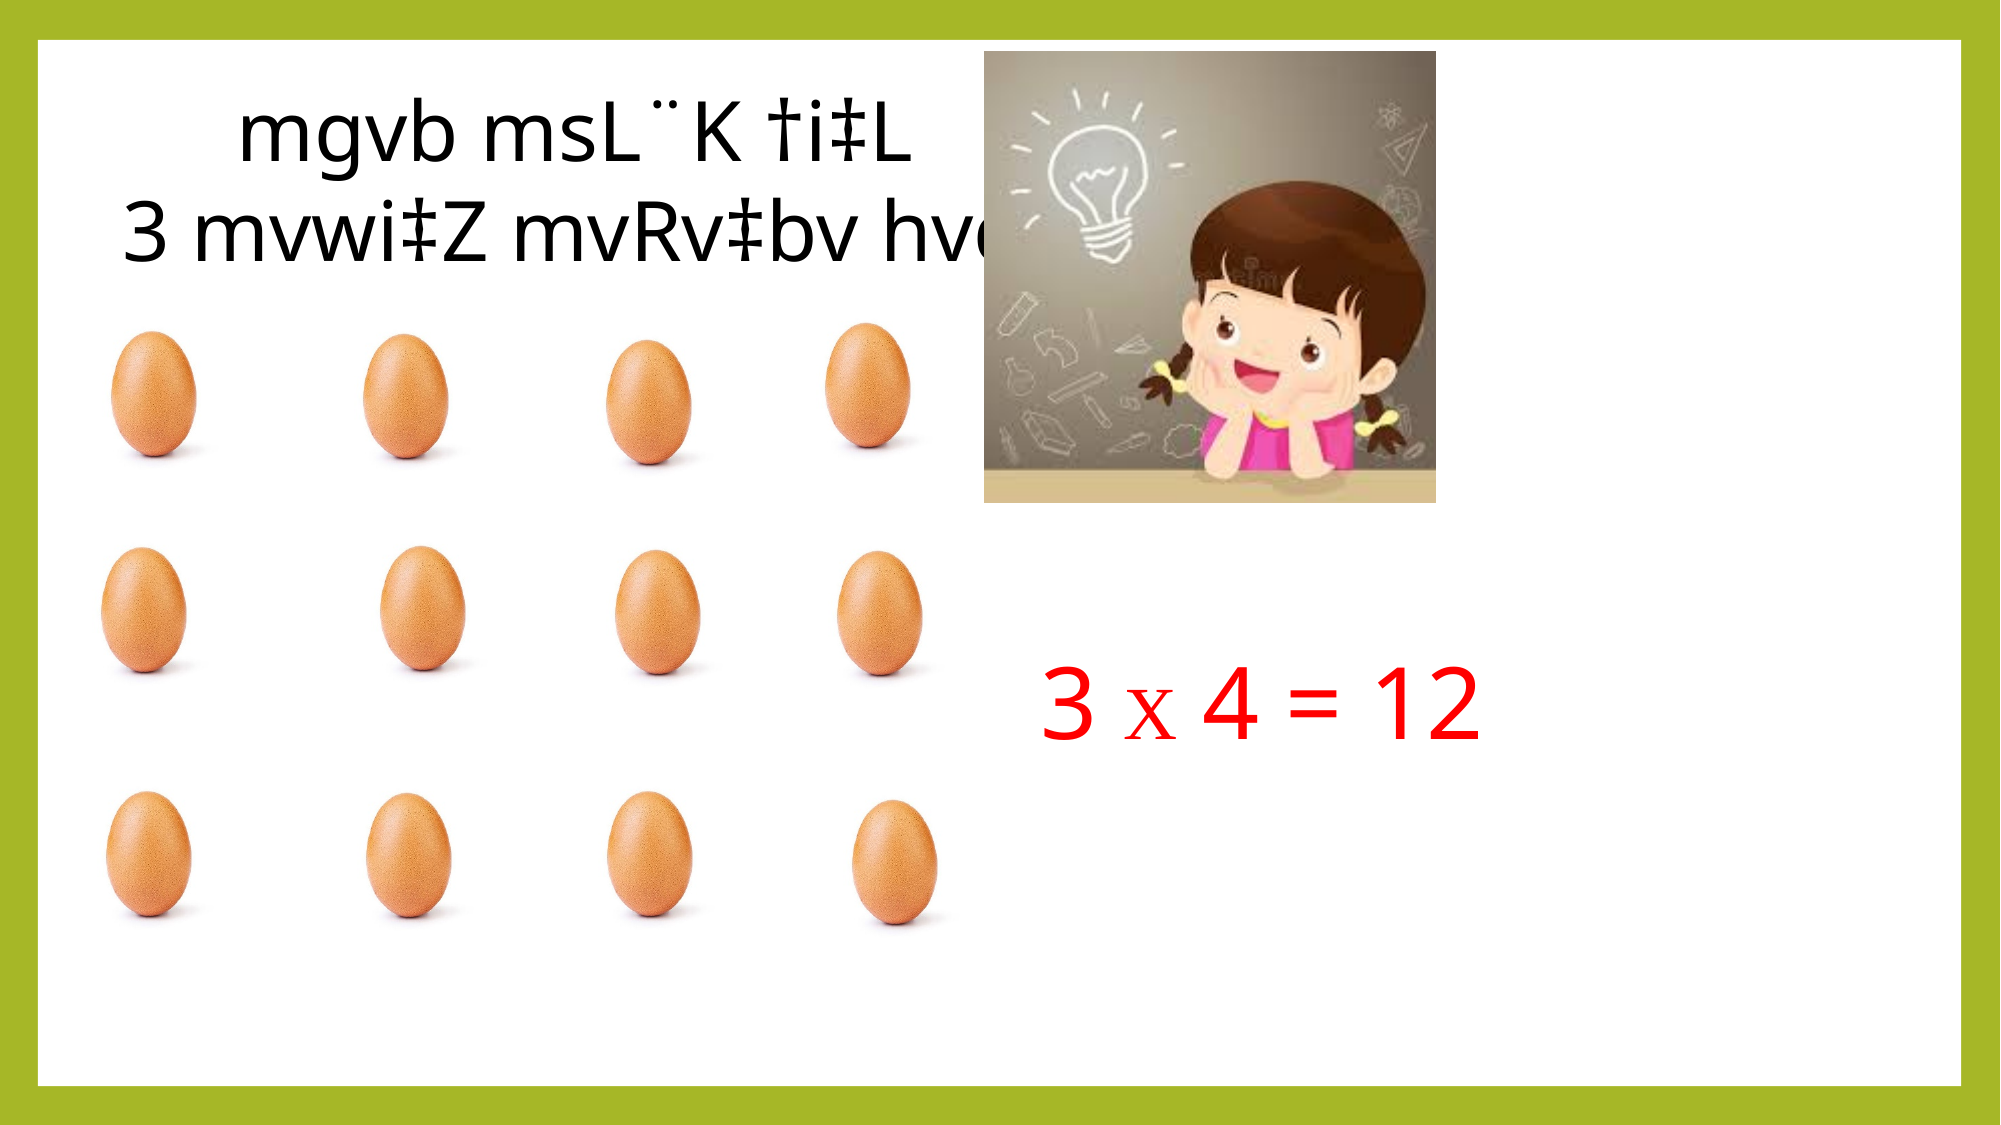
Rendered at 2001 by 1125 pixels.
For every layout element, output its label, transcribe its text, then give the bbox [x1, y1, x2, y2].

picture [565, 756, 736, 947]
picture [324, 758, 495, 948]
picture [563, 304, 735, 495]
picture [794, 516, 966, 707]
picture [63, 756, 235, 947]
picture [984, 51, 1437, 504]
picture [783, 288, 955, 479]
text_box 3 X 4 = 12 [1025, 632, 1624, 767]
picture [337, 511, 509, 702]
text_box mgvb msL¨K †i‡L 3 mvwi‡Z mvRv‡bv hvq| [107, 71, 978, 286]
picture [573, 514, 745, 705]
picture [809, 764, 981, 955]
picture [321, 298, 492, 489]
picture [59, 512, 230, 703]
picture [68, 296, 240, 487]
